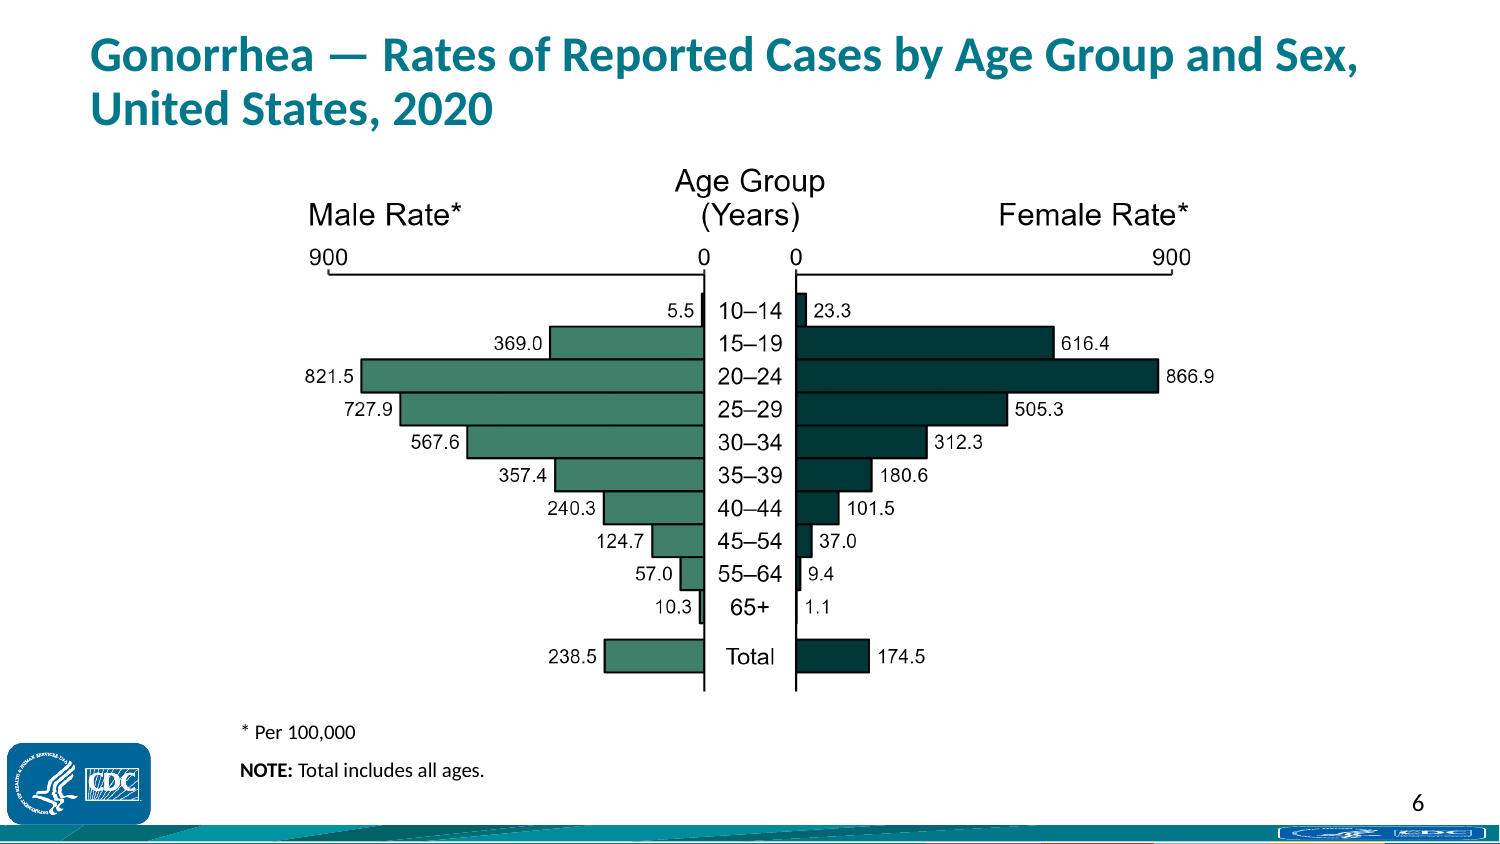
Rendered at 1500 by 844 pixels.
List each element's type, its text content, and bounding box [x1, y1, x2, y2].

list * Per 100,000 NOTE: Total includes all ages. [225, 714, 1275, 820]
picture [5, 741, 152, 826]
picture [258, 166, 1242, 694]
title Gonorrhea — Rates of Reported Cases by Age Group and Sex, United States, 2020 [75, 19, 1425, 144]
